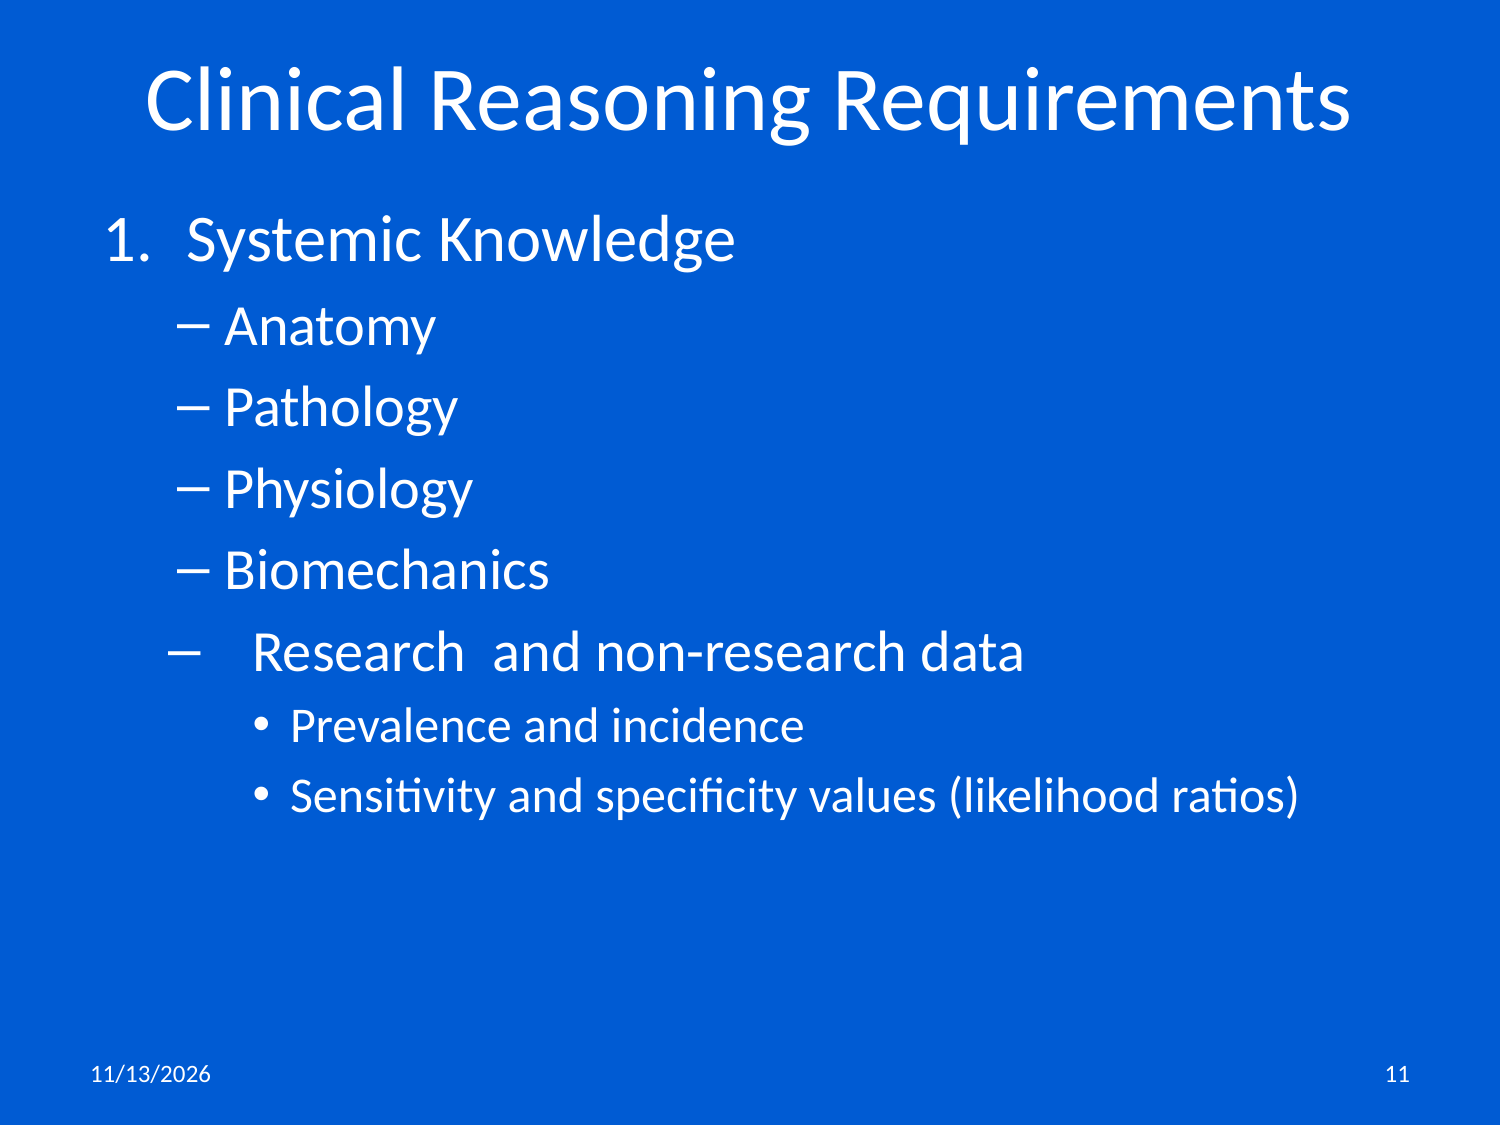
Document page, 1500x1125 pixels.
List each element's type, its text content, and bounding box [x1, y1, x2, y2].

title Clinical Reasoning Requirements [74, 0, 1426, 188]
list Systemic Knowledge Anatomy Pathology Physiology Biomechanics Research and non-research data Prevalence and incidence Sensitivity and specificity values (likelihood ratios) [87, 187, 1438, 1013]
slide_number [75, 1042, 425, 1103]
slide_number 11 [1074, 1042, 1425, 1103]
